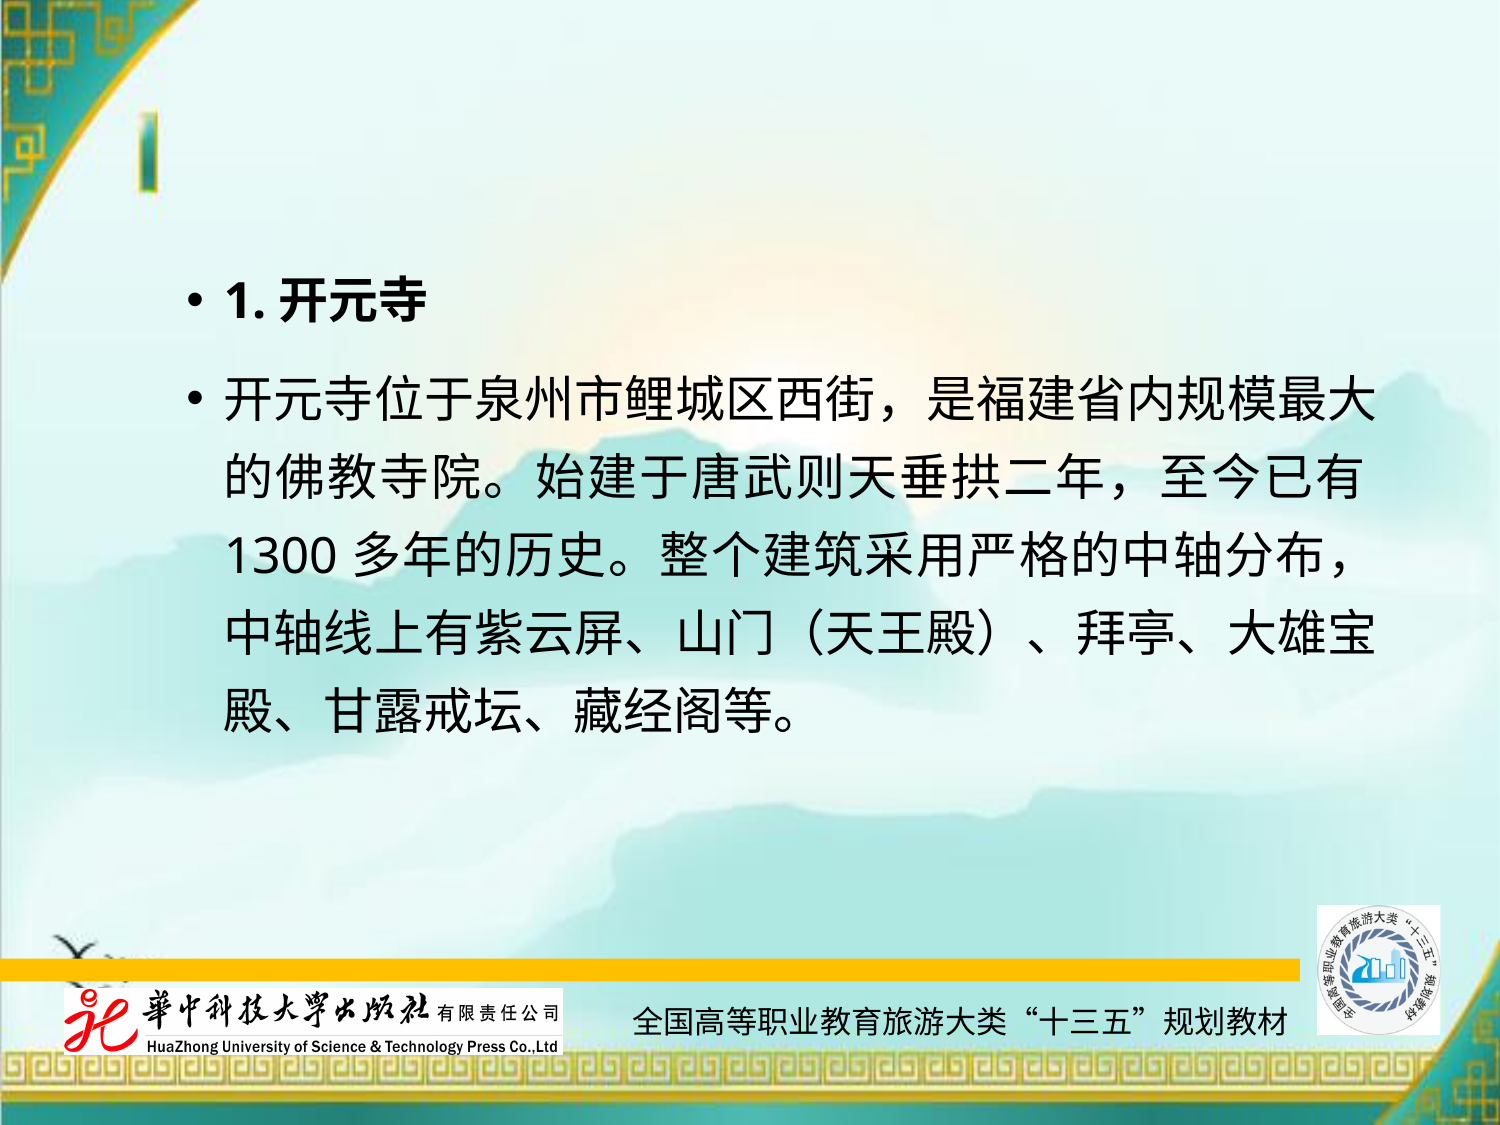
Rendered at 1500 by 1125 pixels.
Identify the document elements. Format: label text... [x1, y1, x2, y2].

list 1.开元寺 开元寺位于泉州市鲤城区西街，是福建省内规模最大的佛教寺院。始建于唐武则天垂拱二年，至今已有1300多年的历史。整个建筑采用严格的中轴分布，中轴线上有紫云屏、山门（天王殿）、拜亭、大雄宝殿、甘露戒坛、藏经阁等。 [171, 243, 1393, 794]
picture [0, 0, 1500, 1125]
